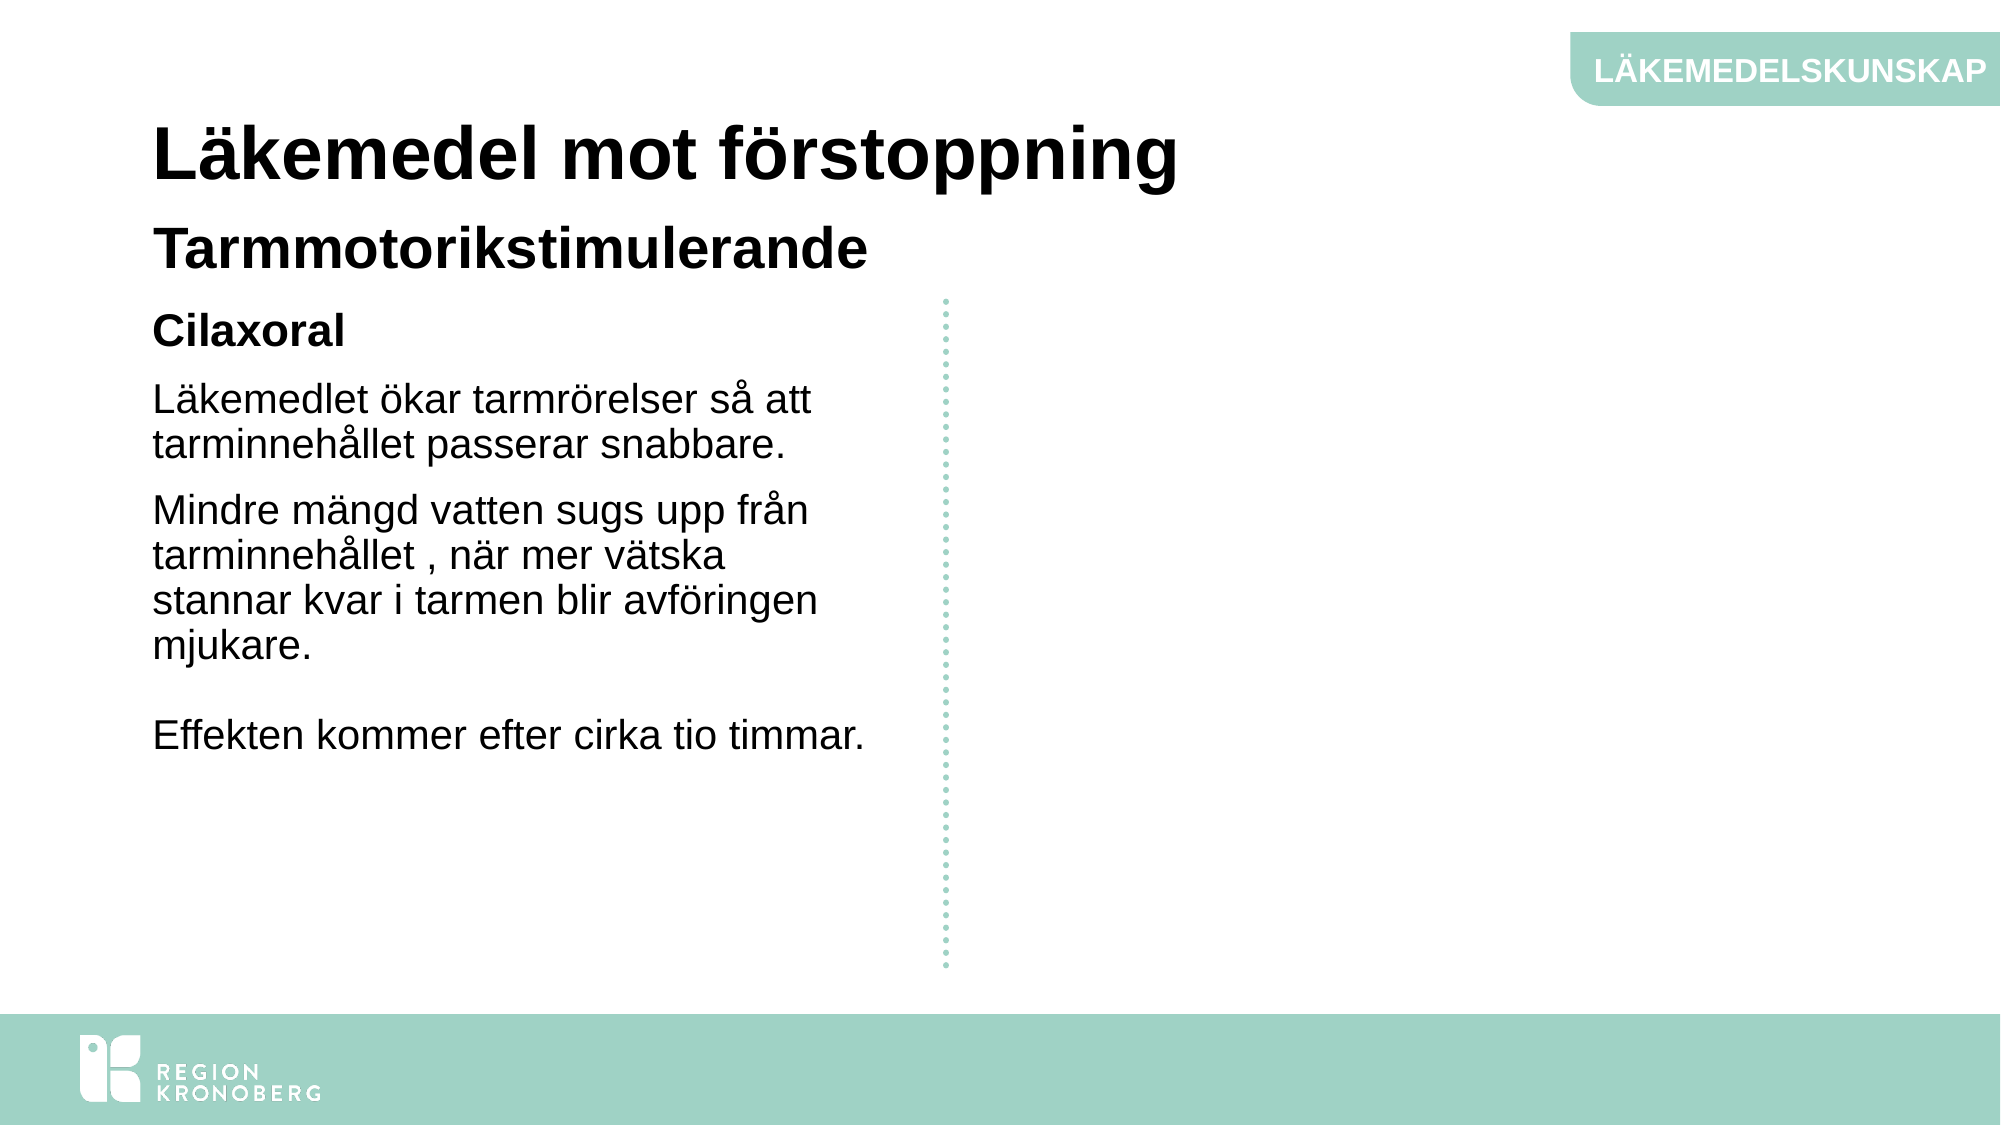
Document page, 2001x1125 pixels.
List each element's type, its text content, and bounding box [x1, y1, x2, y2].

text_box Tarmmotorikstimulerande [139, 203, 975, 288]
title Läkemedel mot förstoppning [137, 107, 1446, 227]
text_box LÄKEMEDELSKUNSKAP [1569, 31, 2000, 107]
list Cilaxoral Läkemedlet ökar tarmrörelser så att tarminnehållet passerar snabbare. Mindre mängd vatten sugs upp från tarminnehållet , när mer vätska stannar kvar i tarmen blir avföringen mjukare. Effekten kommer efter cirka tio timmar. [137, 299, 890, 985]
picture [80, 1035, 320, 1102]
